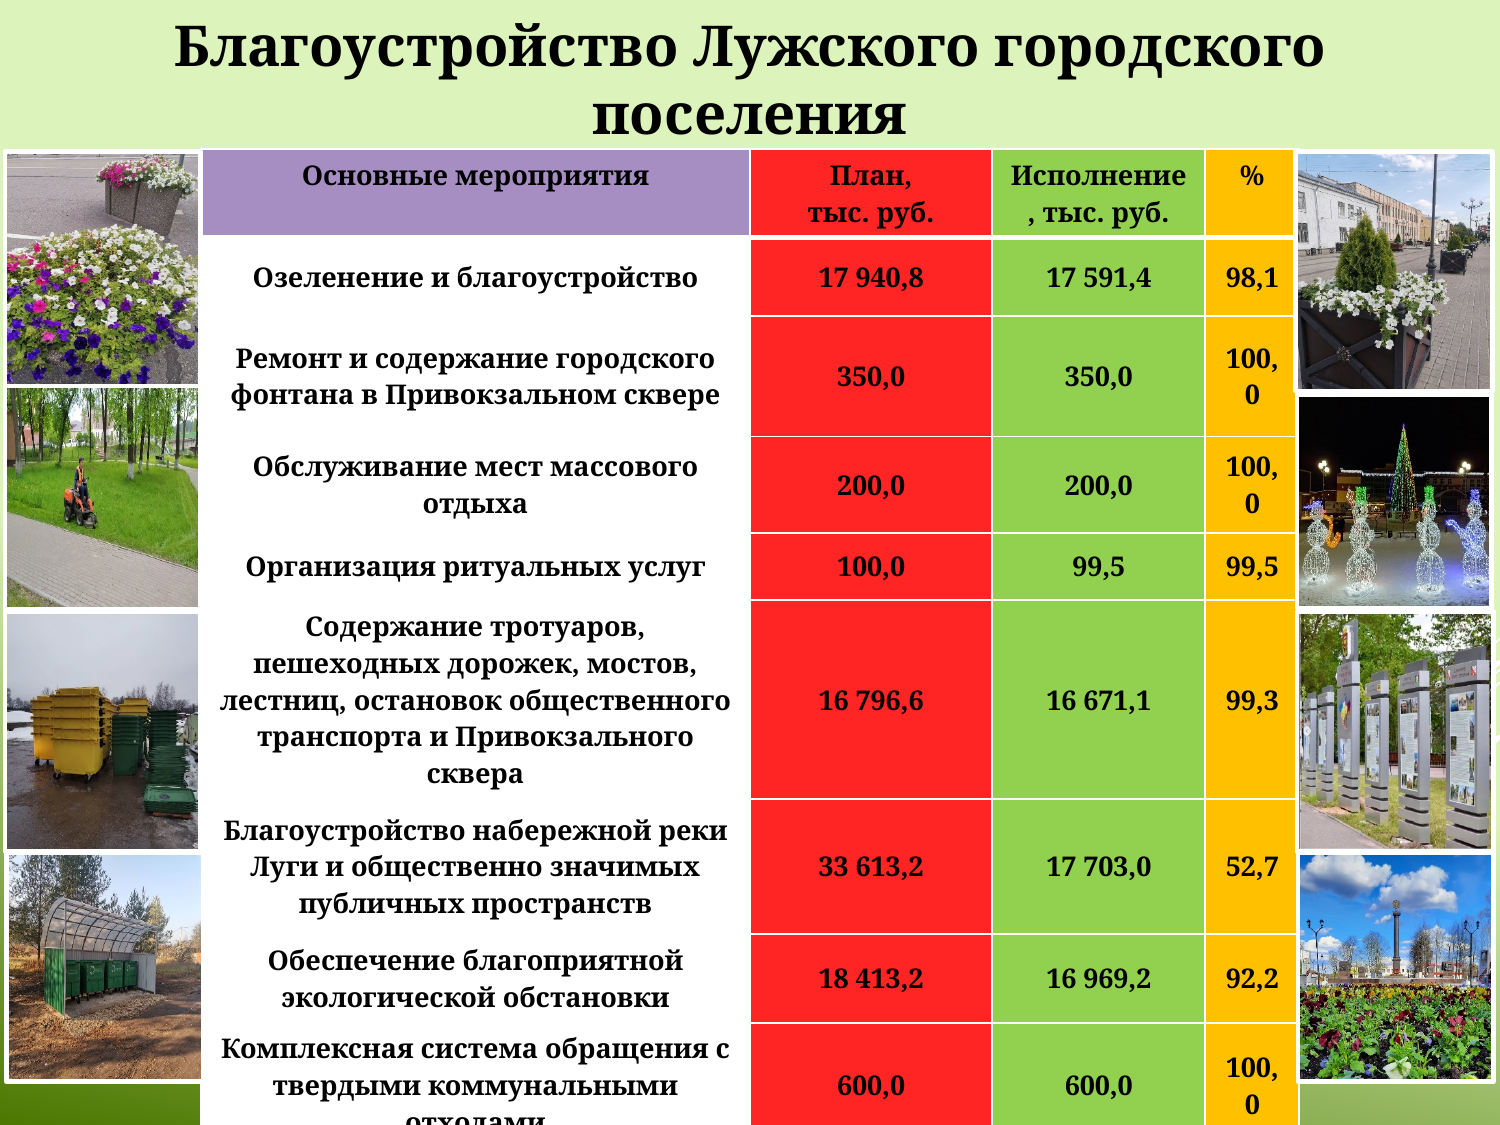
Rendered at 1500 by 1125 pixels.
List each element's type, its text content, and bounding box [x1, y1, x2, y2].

picture [6, 388, 199, 607]
title Благоустройство Лужского городского поселения [8, 30, 1492, 126]
table_cell Ремонт и содержание городского фонтана в Привокзальном сквере [203, 317, 749, 436]
table_cell 92,2 [1206, 935, 1296, 1022]
table_cell Организация ритуальных услуг [203, 534, 749, 599]
picture [6, 153, 199, 385]
picture [8, 854, 201, 1080]
picture [1299, 854, 1492, 1080]
table_cell 17 703,0 [993, 800, 1204, 933]
table_cell 350,0 [751, 317, 991, 436]
table_cell 16 796,6 [751, 601, 991, 798]
table_header План, тыс. руб. [751, 150, 991, 235]
table_cell 600,0 [993, 1024, 1204, 1125]
table_cell 100,0 [1206, 437, 1295, 532]
table_cell 17 940,8 [751, 240, 991, 315]
table_cell Благоустройство набережной реки Луги и общественно значимых публичных пространств [203, 800, 749, 933]
table_header Основные мероприятия [203, 150, 749, 235]
table_cell 98,1 [1206, 240, 1293, 315]
table_cell 200,0 [751, 437, 991, 532]
table_cell 17 591,4 [993, 240, 1204, 315]
table_cell Обеспечение благоприятной экологической обстановки [205, 935, 749, 1022]
table_cell Комплексная система обращения с твердыми коммунальными отходами [202, 1024, 749, 1125]
table_cell 16 671,1 [993, 601, 1204, 798]
picture [1298, 613, 1492, 850]
table_cell 100,0 [1206, 1024, 1298, 1125]
table_cell 52,7 [1206, 800, 1296, 933]
table_header Исполнение, тыс. руб. [993, 150, 1204, 235]
table_cell 99,3 [1206, 601, 1295, 798]
table_cell Озеленение и благоустройство [203, 240, 749, 315]
table_cell 99,5 [1206, 534, 1295, 599]
picture [6, 613, 199, 850]
picture [1297, 153, 1491, 389]
table_cell 100,0 [1206, 317, 1295, 436]
table_cell 100,0 [751, 534, 991, 599]
table_header % [1206, 150, 1293, 235]
table_cell 99,5 [993, 534, 1204, 599]
table_cell 600,0 [751, 1024, 991, 1125]
table_cell 33 613,2 [751, 800, 991, 933]
table_cell 18 413,2 [751, 935, 991, 1022]
table_cell 16 969,2 [993, 935, 1204, 1022]
table_cell 350,0 [993, 317, 1204, 436]
table_cell 200,0 [993, 437, 1204, 532]
table_cell Обслуживание мест массового отдыха [203, 437, 749, 532]
table_cell Содержание тротуаров, пешеходных дорожек, мостов, лестниц, остановок общественного транспорта и Привокзального сквера [203, 601, 749, 798]
picture [1299, 396, 1490, 606]
